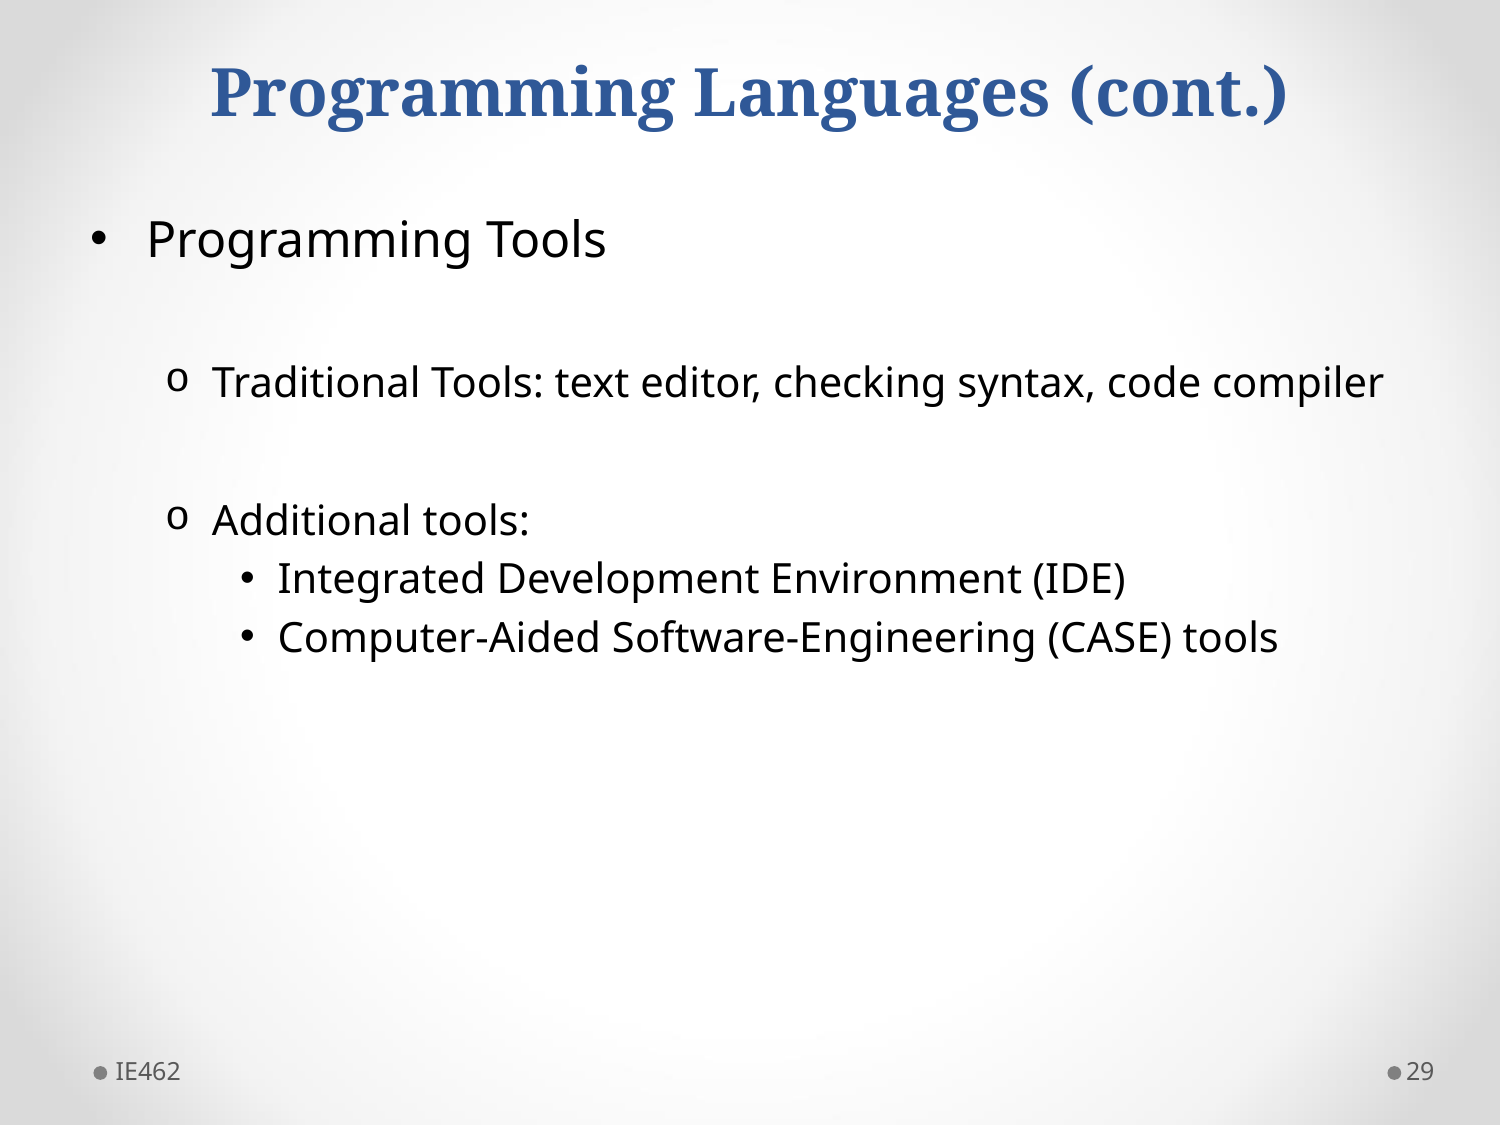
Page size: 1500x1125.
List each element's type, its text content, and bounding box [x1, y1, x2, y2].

title Programming Languages (cont.) [75, 45, 1425, 138]
list Programming Tools Traditional Tools: text editor, checking syntax, code compiler Additional tools: Integrated Development Environment (IDE) Computer-Aided Software-Engineering (CASE) tools [75, 200, 1425, 1113]
slide_number 29 [1401, 1042, 1494, 1103]
footer IE462 [108, 1042, 576, 1103]
picture [0, 0, 1500, 1125]
